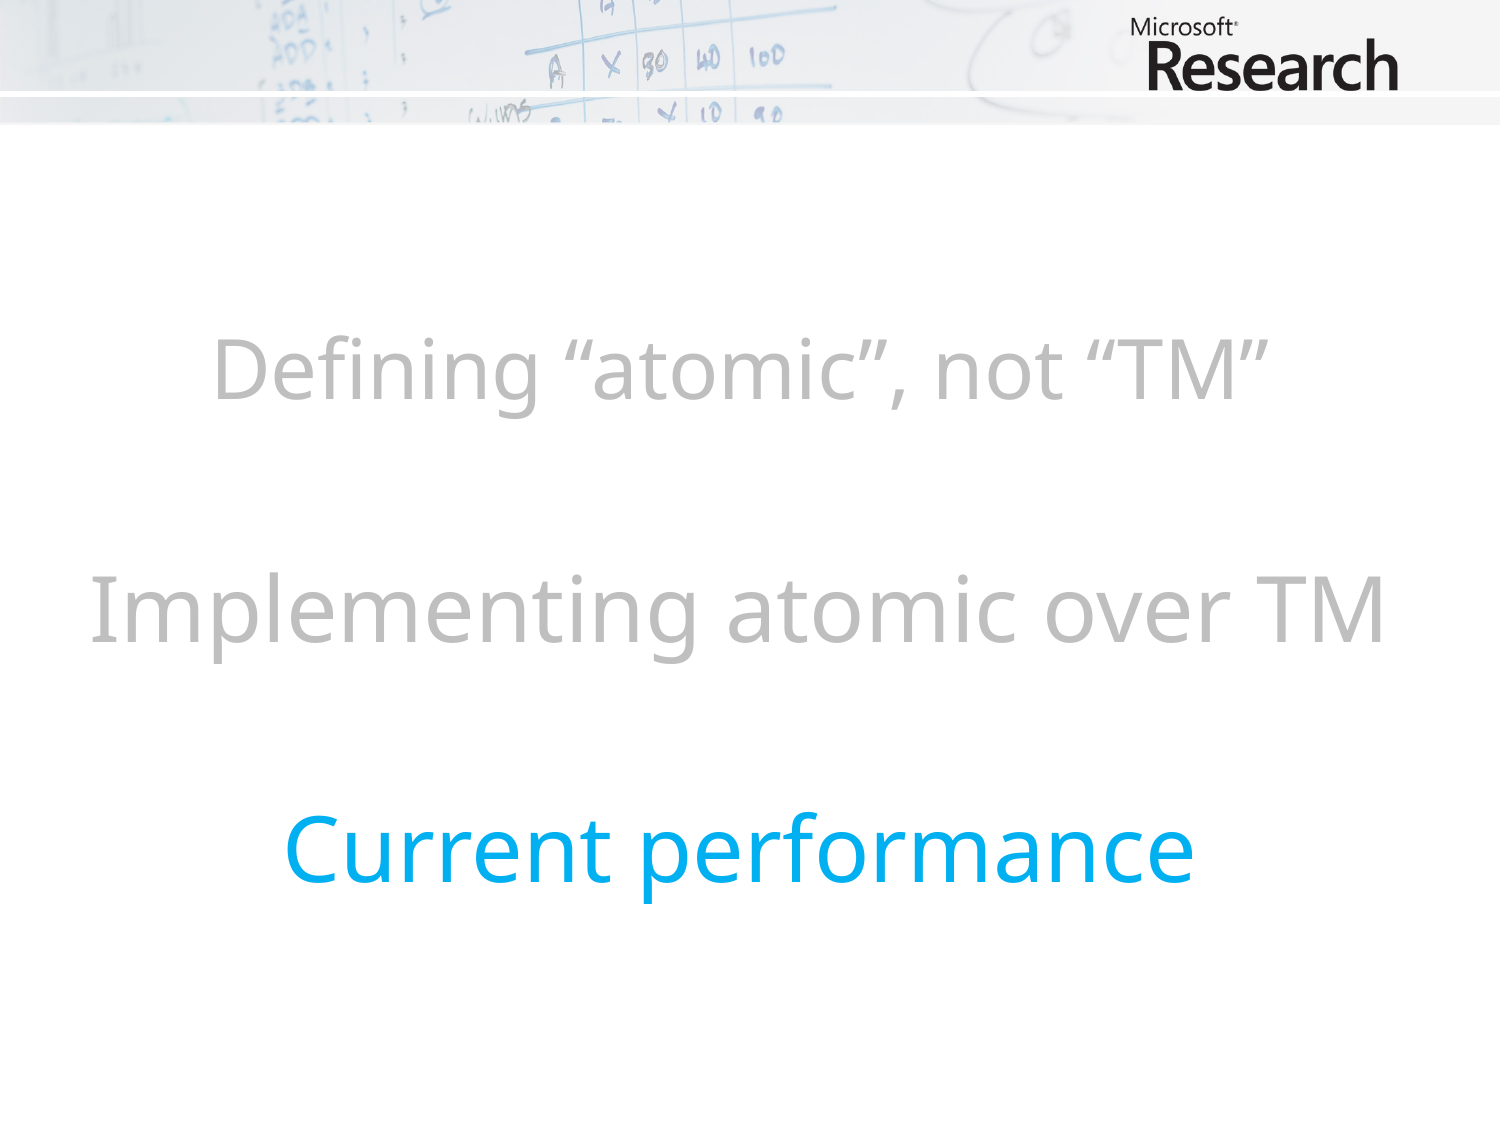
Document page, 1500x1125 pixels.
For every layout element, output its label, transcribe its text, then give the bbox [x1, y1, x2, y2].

text_box Current performance [48, 742, 1432, 949]
title Defining “atomic”, not “TM” [48, 262, 1433, 470]
picture [0, 0, 1500, 251]
text_box Implementing atomic over TM [48, 502, 1432, 710]
